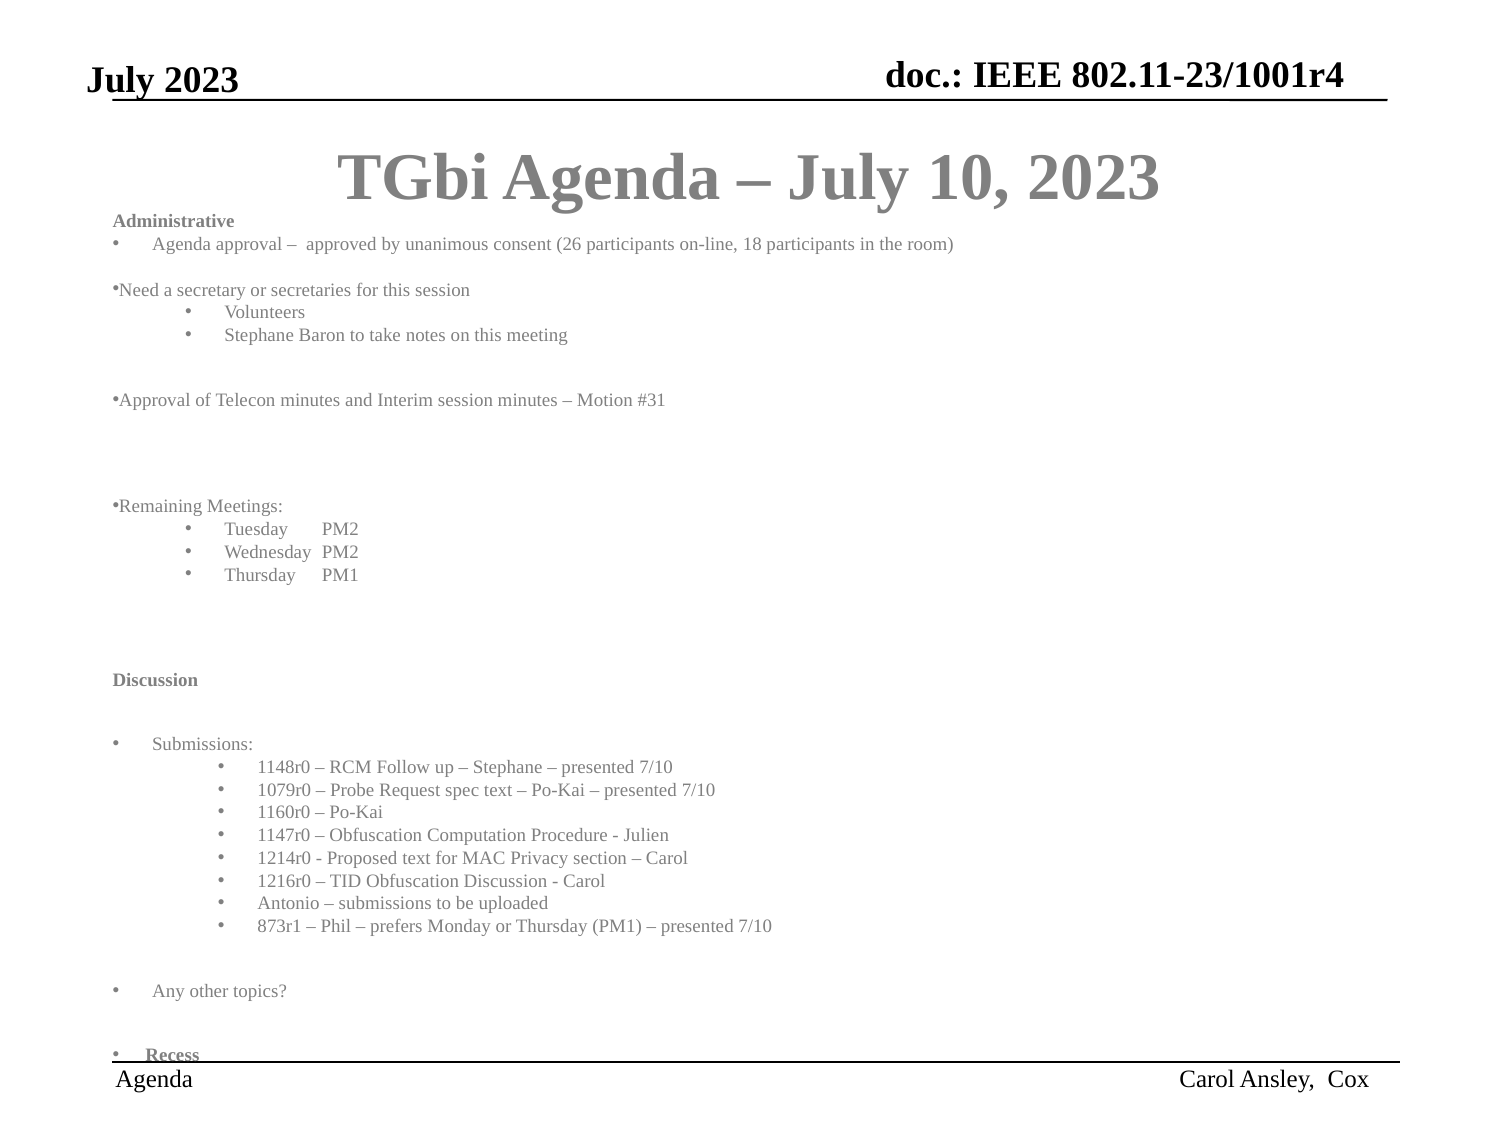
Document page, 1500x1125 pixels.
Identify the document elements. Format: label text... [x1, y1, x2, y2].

title TGbi Agenda – July 10, 2023 [111, 124, 1388, 211]
list Administrative Agenda approval – approved by unanimous consent (26 participants on-line, 18 participants in the room) Need a secretary or secretaries for this session Volunteers Stephane Baron to take notes on this meeting Approval of Telecon minutes and Interim session minutes – Motion #31 Remaining Meetings: Tuesday PM2 Wednesday PM2 Thursday PM1 Discussion Submissions: 1148r0 – RCM Follow up – Stephane – presented 7/10 1079r0 – Probe Request spec text – Po-Kai – presented 7/10 1160r0 – Po-Kai 1147r0 – Obfuscation Computation Procedure - Julien 1214r0 - Proposed text for MAC Privacy section – Carol 1216r0 – TID Obfuscation Discussion - Carol Antonio – submissions to be uploaded 873r1 – Phil – prefers Monday or Thursday (PM1) – presented 7/10 Any other topics? Recess [111, 211, 1435, 1068]
